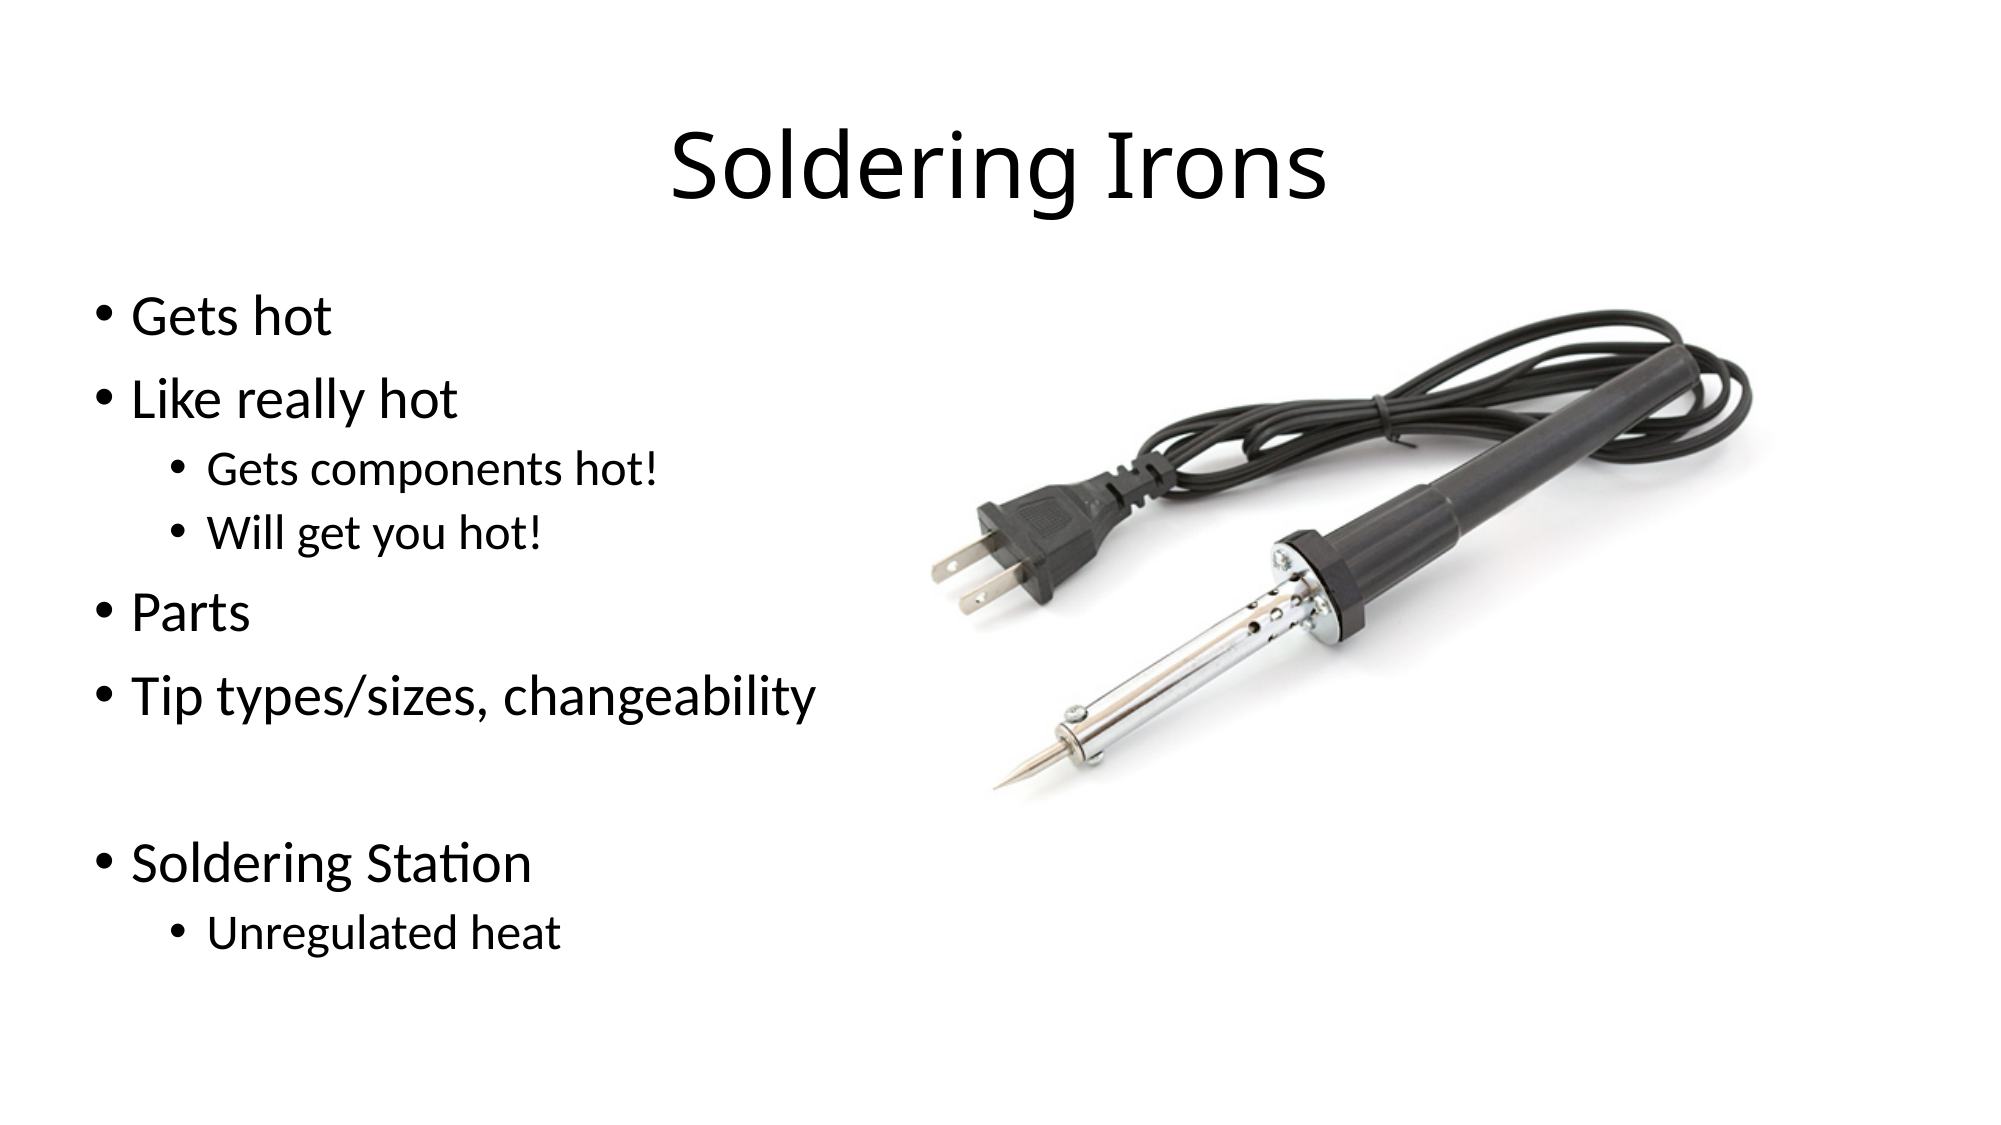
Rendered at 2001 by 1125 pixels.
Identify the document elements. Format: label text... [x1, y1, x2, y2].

list Gets hot Like really hot Gets components hot! Will get you hot! Parts Tip types/sizes, changeability Soldering Station Unregulated heat [79, 277, 930, 992]
picture [870, 275, 1801, 821]
title Soldering Irons [137, 59, 1863, 278]
